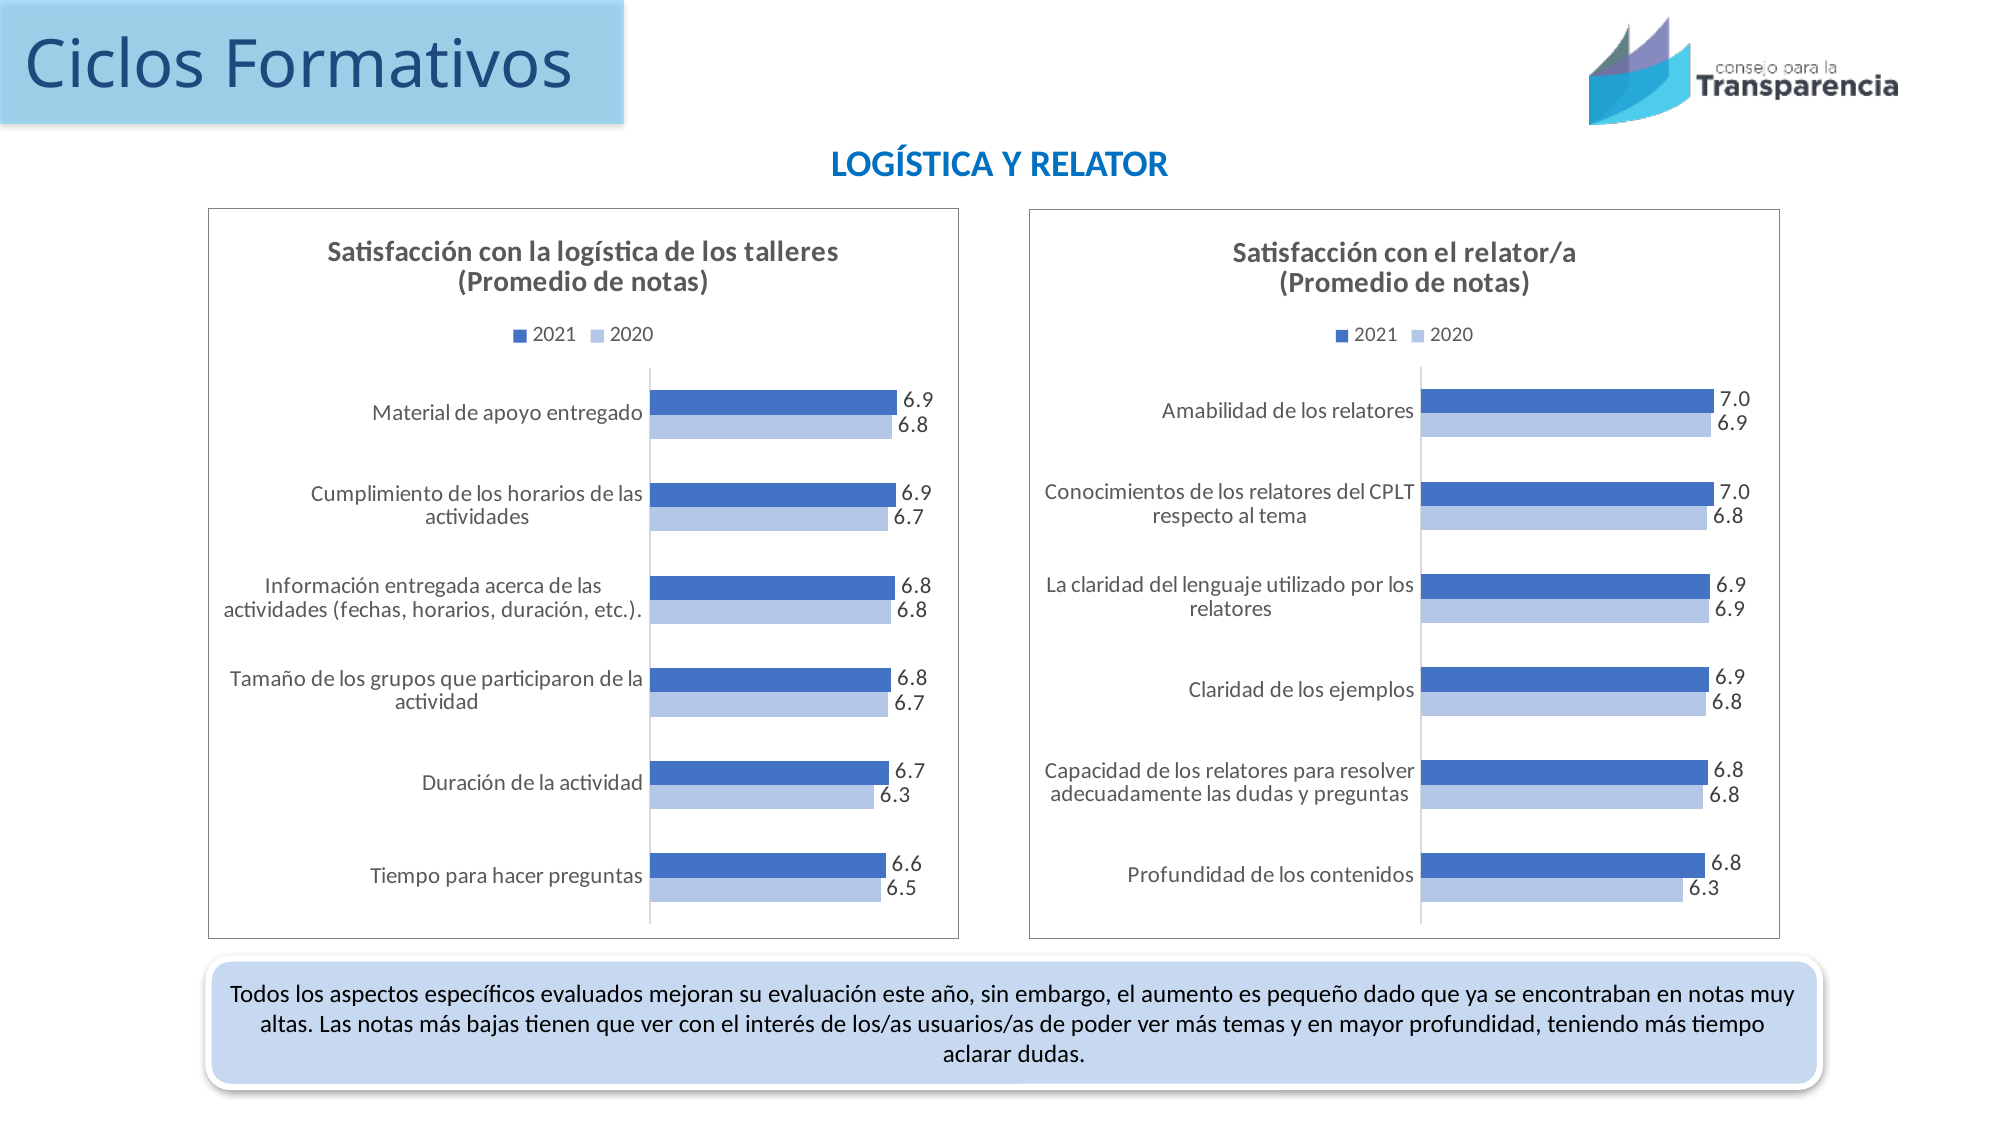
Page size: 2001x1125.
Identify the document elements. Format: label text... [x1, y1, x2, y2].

chart [208, 207, 959, 939]
chart [1029, 209, 1781, 939]
picture [1589, 17, 1898, 125]
text_box LOGÍSTICA Y RELATOR [816, 131, 1184, 192]
text_box Ciclos Formativos [4, 11, 594, 112]
text_box Todos los aspectos específicos evaluados mejoran su evaluación este año, sin embargo, el aumento es pequeño dado que ya se encontraban en notas muy altas. Las notas más bajas tienen que ver con el interés de los/as usuarios/as de poder ver más temas y en mayor profundidad, teniendo más tiempo aclarar dudas. [205, 955, 1824, 1091]
text_box [0, 0, 625, 125]
